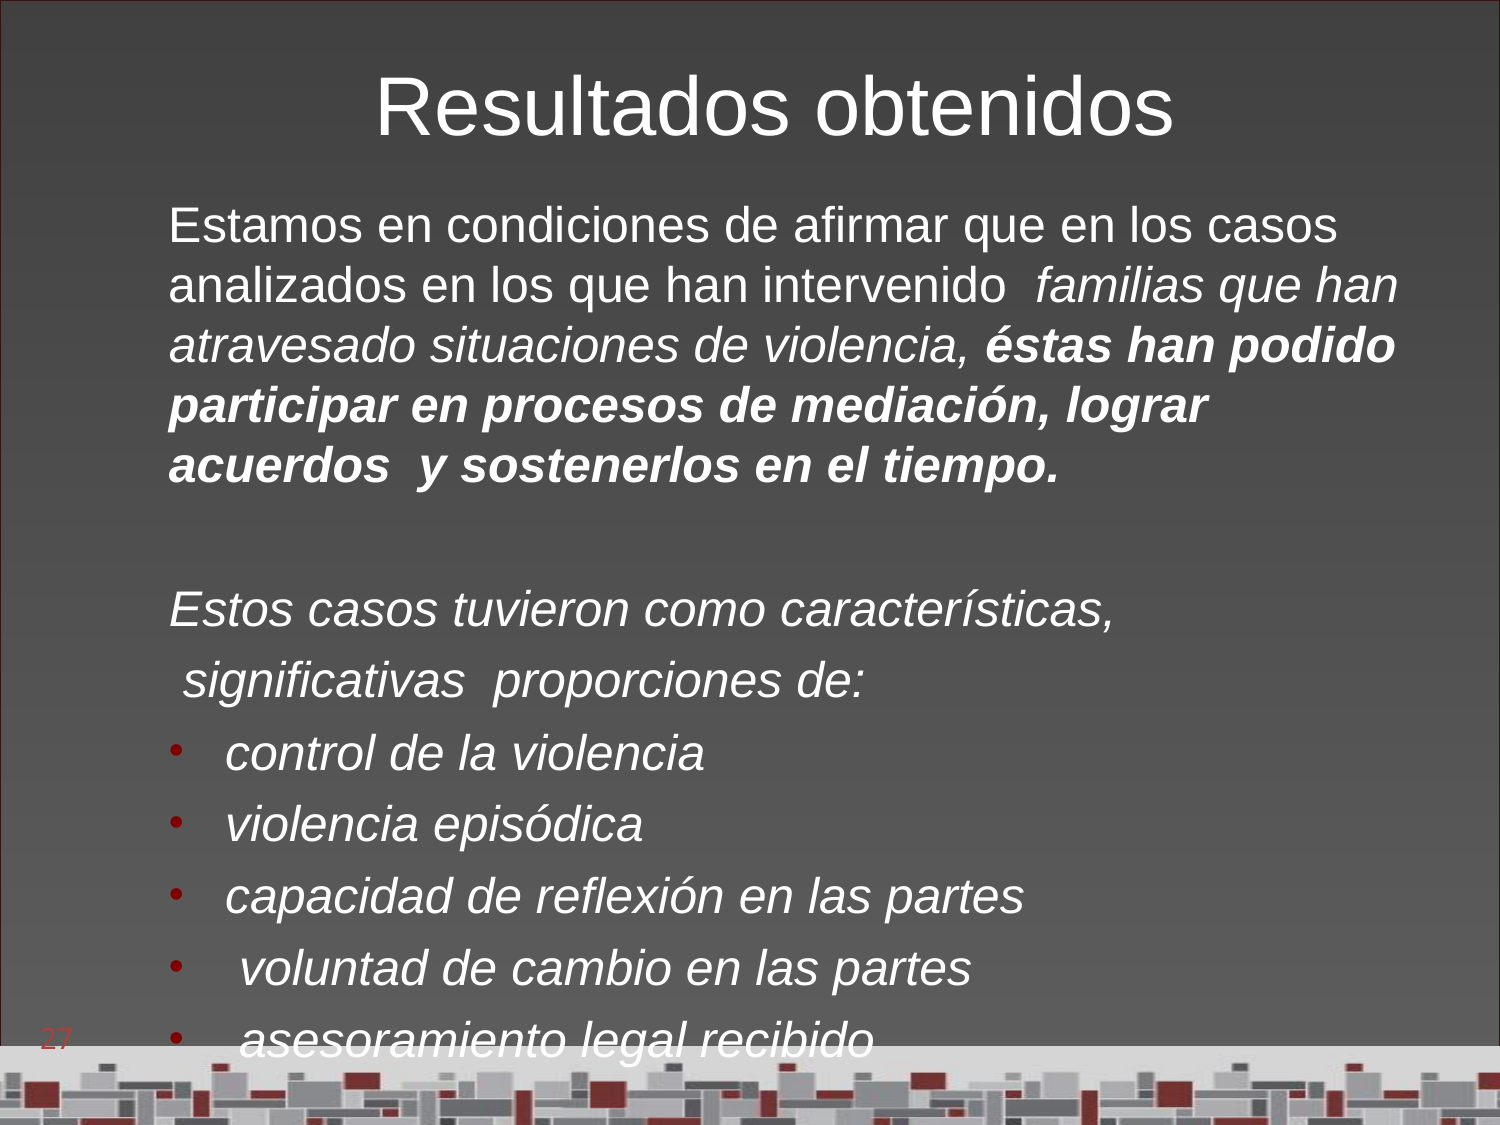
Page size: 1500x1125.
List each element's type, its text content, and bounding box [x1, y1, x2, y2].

slide_number 27 [29, 1009, 105, 1085]
subtitle Estamos en condiciones de afirmar que en los casos analizados en los que han intervenido familias que han atravesado situaciones de violencia, éstas han podido participar en procesos de mediación, lograr acuerdos y sostenerlos en el tiempo. Estos casos tuvieron como características, significativas proporciones de: control de la violencia violencia episódica capacidad de reflexión en las partes voluntad de cambio en las partes asesoramiento legal recibido [153, 184, 1454, 894]
picture [0, 1046, 1500, 1125]
title Resultados obtenidos [100, 14, 1451, 197]
